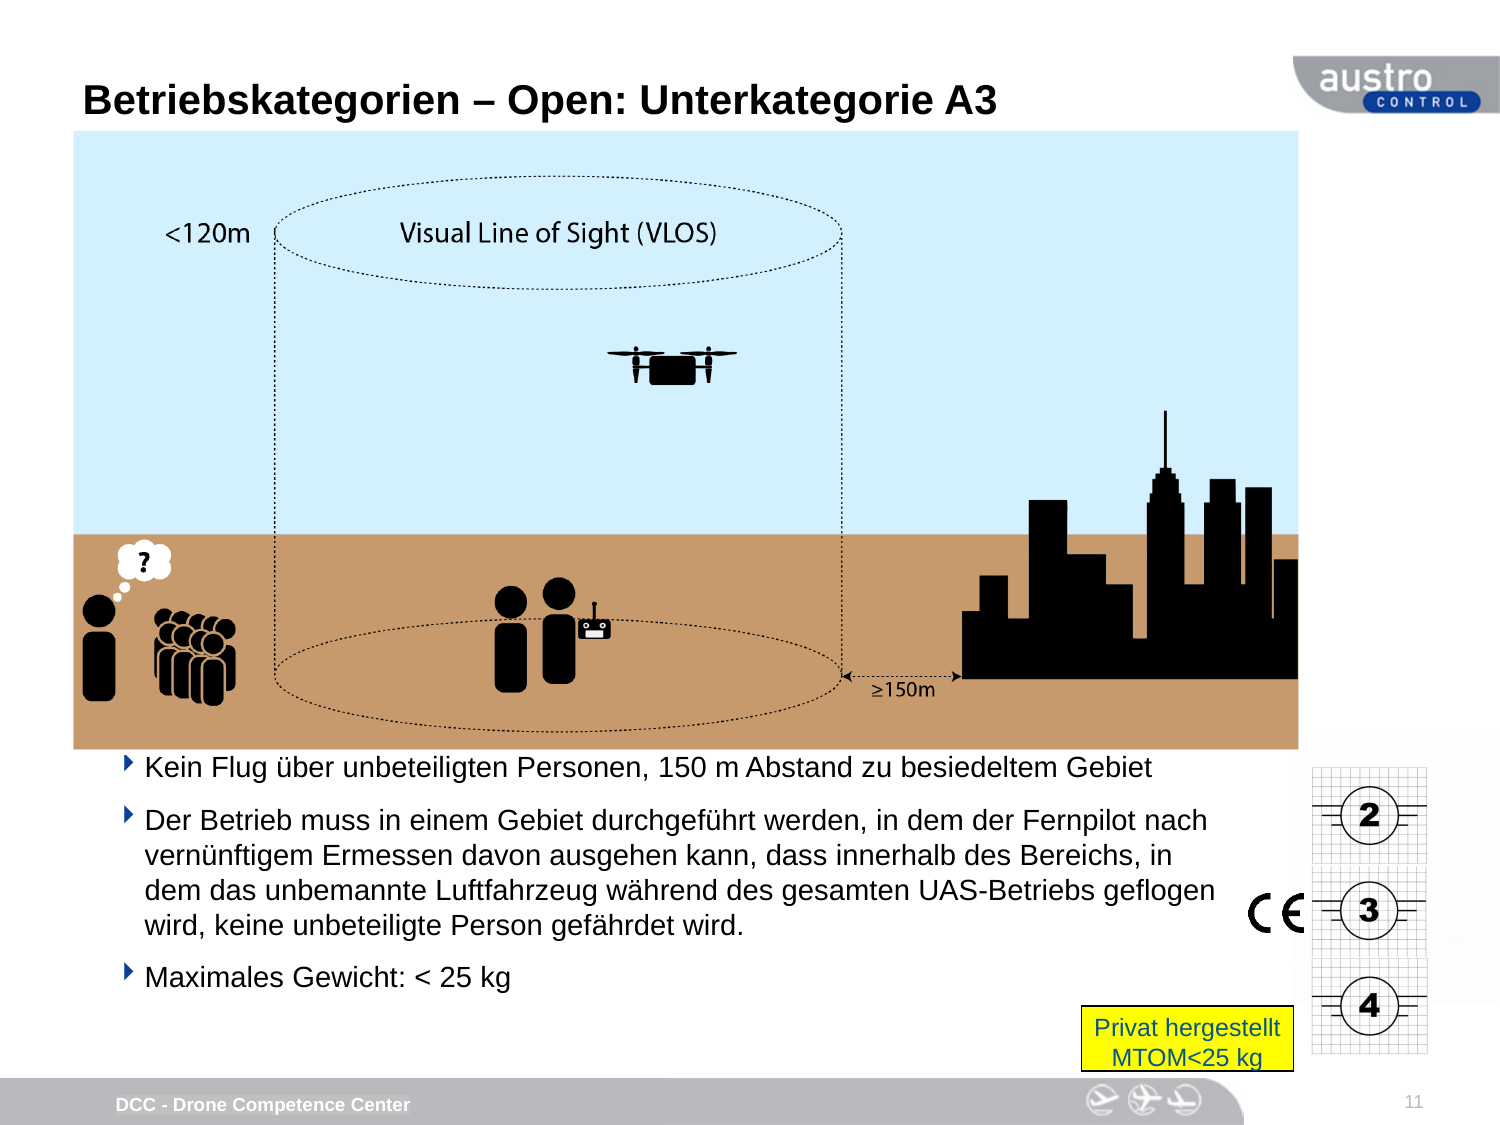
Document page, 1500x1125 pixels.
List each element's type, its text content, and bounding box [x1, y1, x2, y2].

list Kein Flug über unbeteiligten Personen, 150 m Abstand zu besiedeltem Gebiet Der Betrieb muss in einem Gebiet durchgeführt werden, in dem der Fernpilot nach vernünftigem Ermessen davon ausgehen kann, dass innerhalb des Bereichs, in dem das unbemannte Luftfahrzeug während des gesamten UAS-Betriebs geflogen wird, keine unbeteiligte Person gefährdet wird. Maximales Gewicht: < 25 kg [108, 763, 1225, 1030]
title Betriebskategorien – Open: Unterkategorie A3 [67, 72, 1294, 125]
text_box Privat hergestellt MTOM<25 kg [1081, 1006, 1294, 1072]
slide_number 11 [1370, 1078, 1458, 1124]
picture [0, 1078, 1244, 1125]
text_box DCC - Drone Competence Center [100, 1085, 691, 1123]
picture [67, 0, 1500, 1055]
